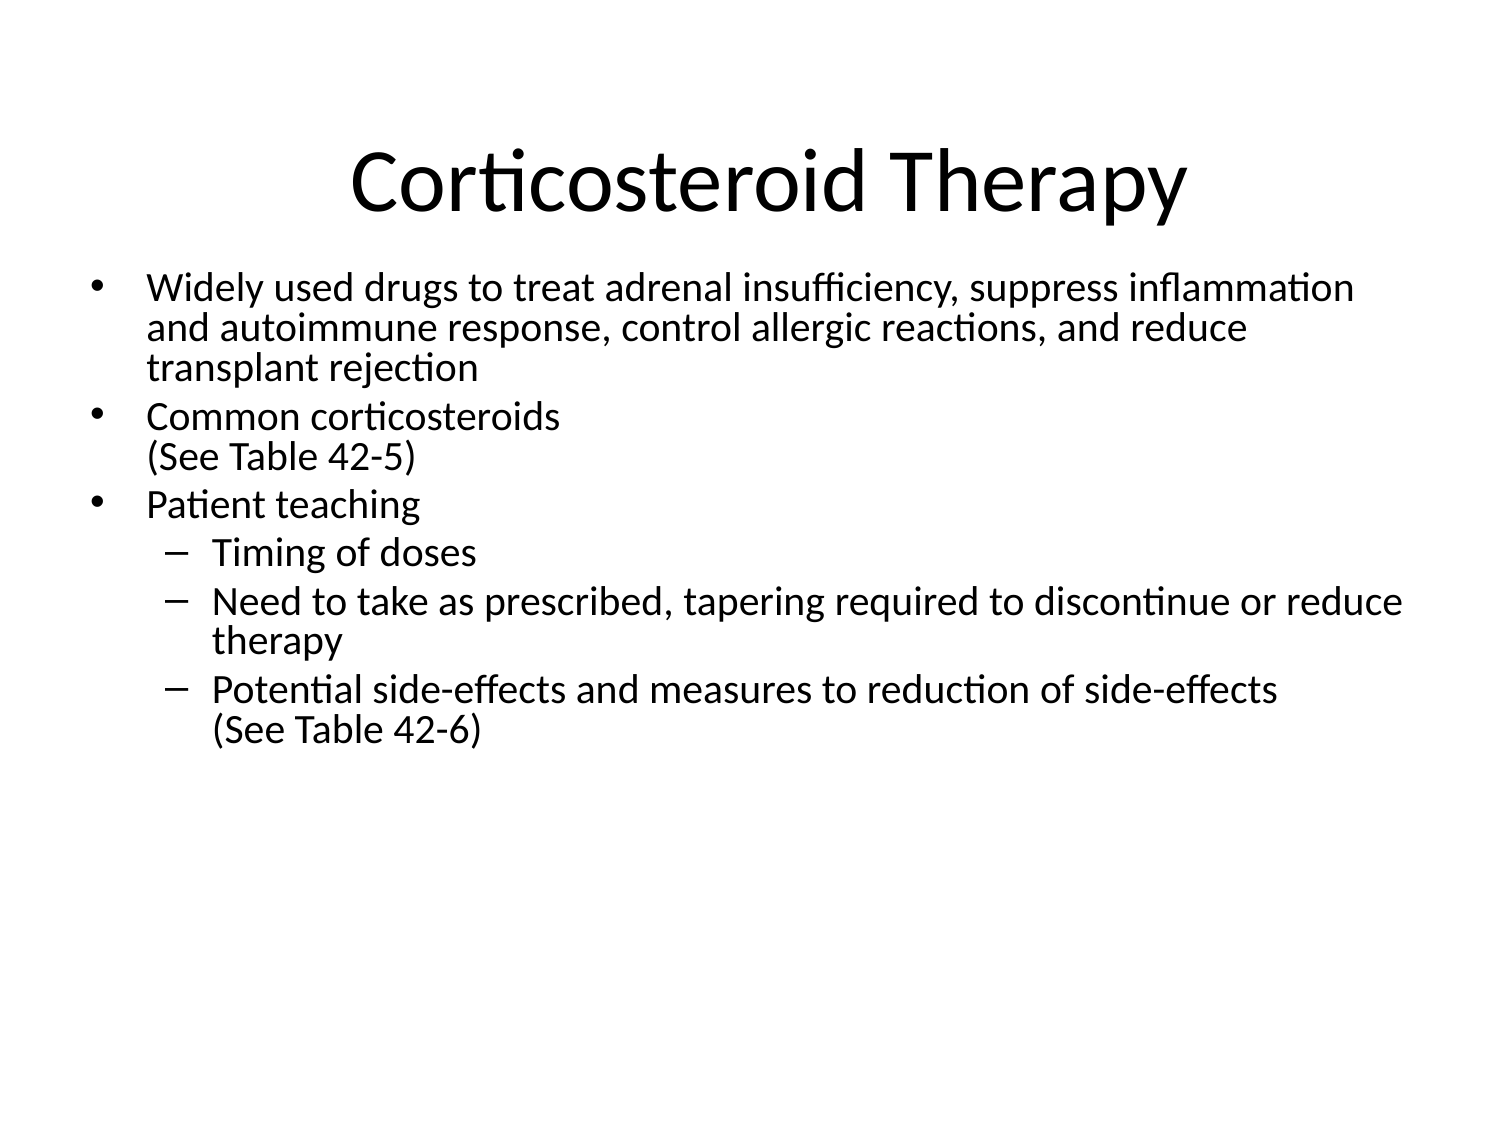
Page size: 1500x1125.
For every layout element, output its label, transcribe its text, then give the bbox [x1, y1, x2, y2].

list Widely used drugs to treat adrenal insufficiency, suppress inflammation and autoimmune response, control allergic reactions, and reduce transplant rejection Common corticosteroids (See Table 42-5) Patient teaching Timing of doses Need to take as prescribed, tapering required to discontinue or reduce therapy Potential side-effects and measures to reduction of side-effects (See Table 42-6) [75, 262, 1425, 1005]
title Corticosteroid Therapy [70, 112, 1469, 238]
